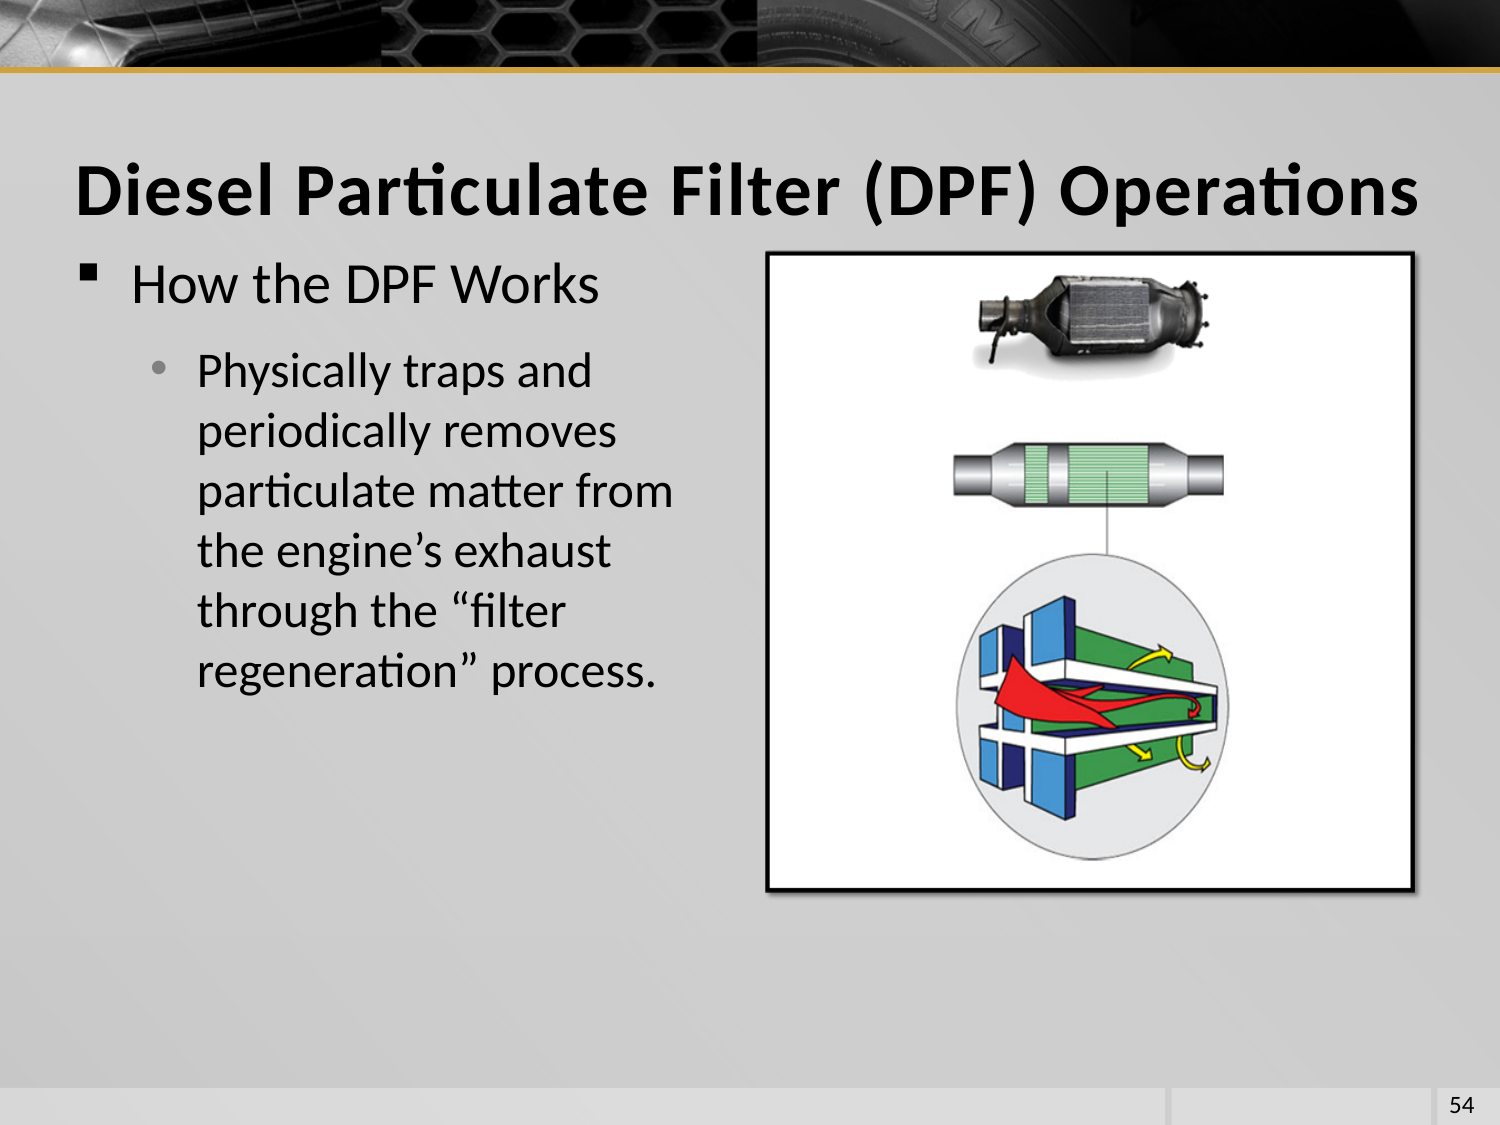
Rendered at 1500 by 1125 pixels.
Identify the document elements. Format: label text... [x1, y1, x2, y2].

slide_number 54 [1434, 1084, 1497, 1122]
list How the DPF Works Physically traps and periodically removes particulate matter from the engine’s exhaust through the “filter regeneration” process. [75, 238, 738, 913]
title Diesel Particulate Filter (DPF) Operations [75, 87, 1500, 238]
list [762, 247, 1426, 903]
picture [0, 0, 1500, 67]
